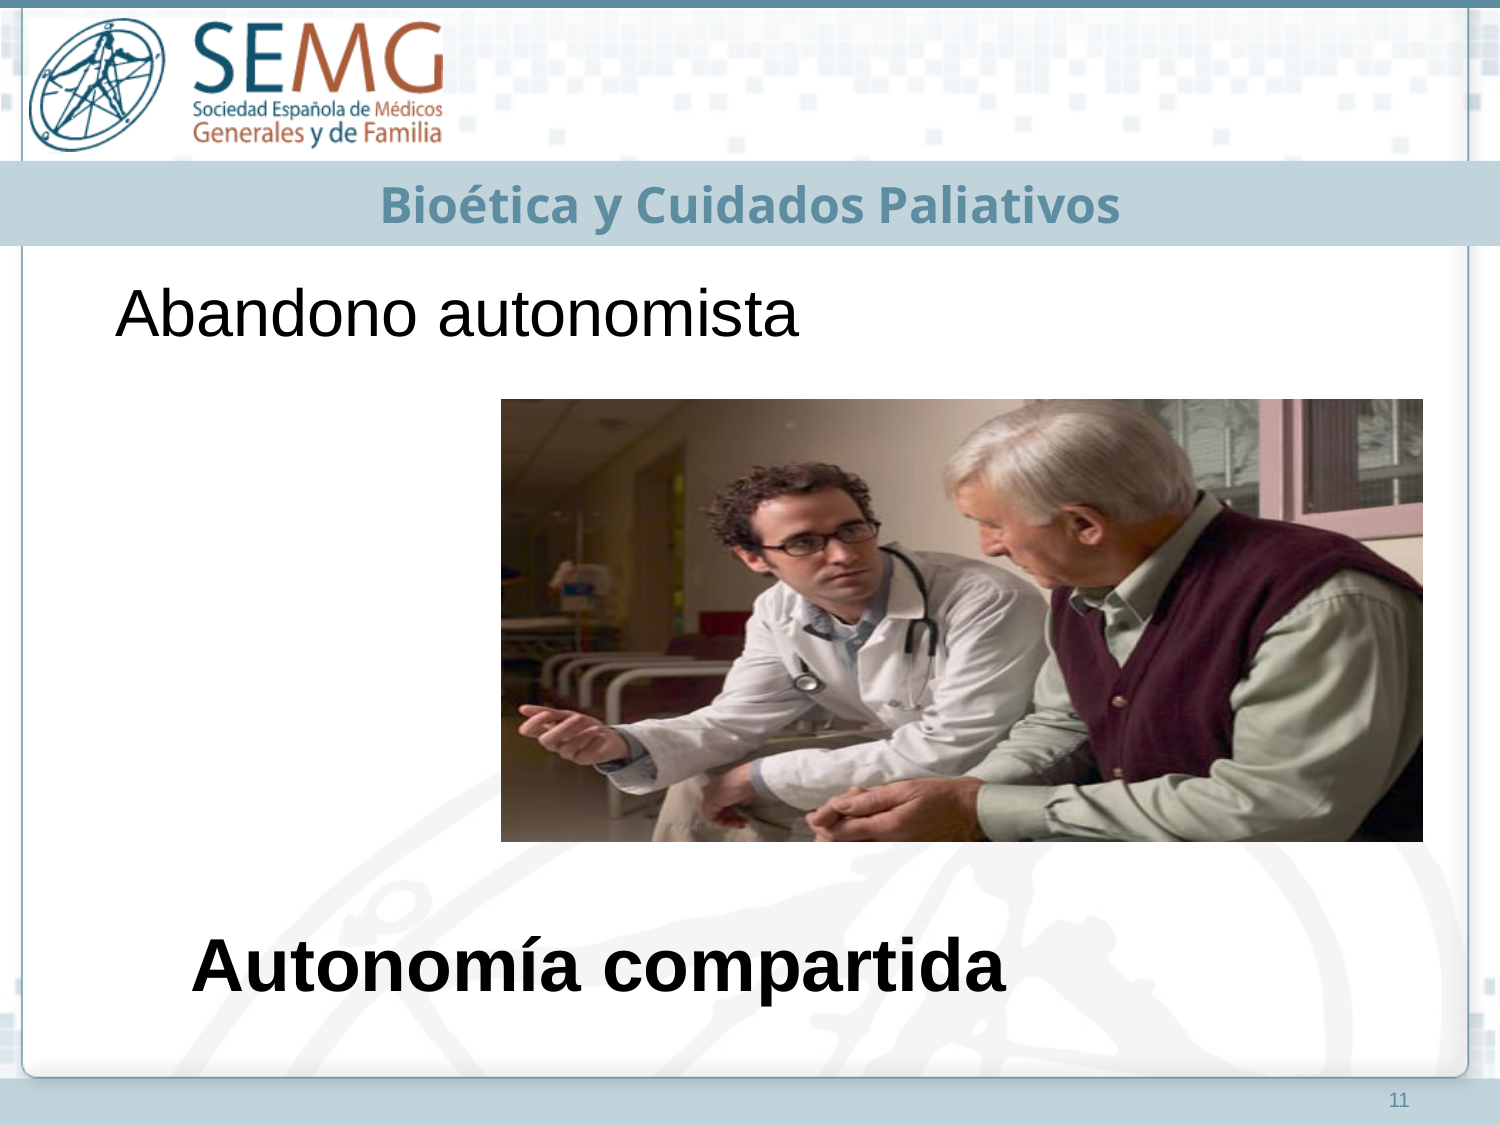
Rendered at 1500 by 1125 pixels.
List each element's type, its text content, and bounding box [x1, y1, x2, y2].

text_box Autonomía compartida [175, 908, 1022, 1014]
slide_number 11 [1074, 1078, 1426, 1115]
list Abandono autonomista [100, 262, 1425, 705]
title Bioética y Cuidados Paliativos [0, 160, 1500, 246]
picture [0, 246, 1500, 1125]
picture [0, 8, 1500, 160]
